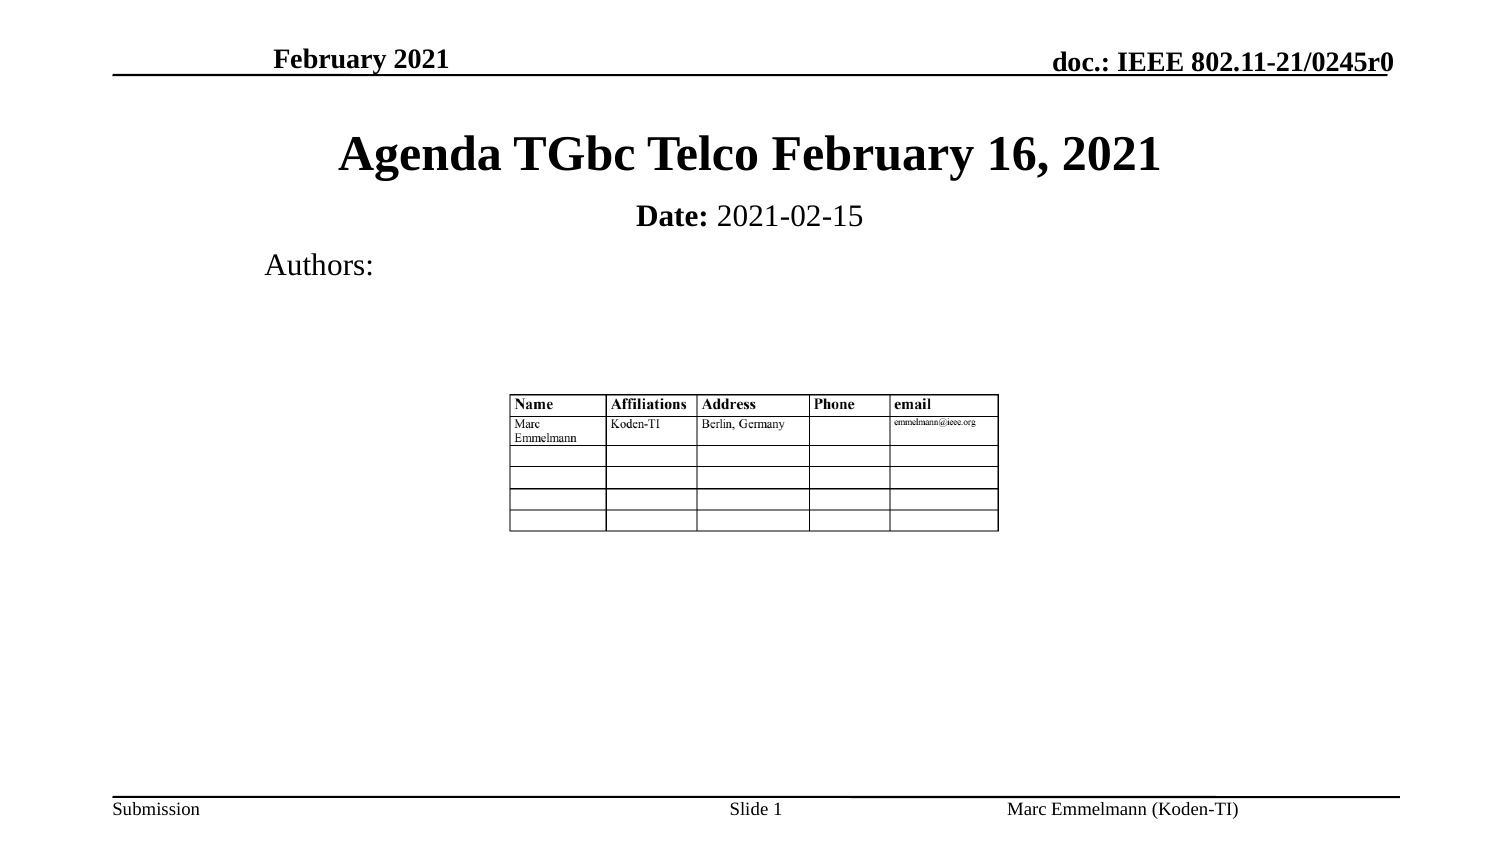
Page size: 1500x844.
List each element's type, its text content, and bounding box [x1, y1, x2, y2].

list Date: 2021-02-15 [271, 187, 1229, 237]
text_box Authors: [253, 238, 432, 286]
title Agenda TGbc Telco February 16, 2021 [271, 84, 1229, 187]
slide_number Slide 1 [712, 796, 800, 842]
footer Marc Emmelmann (Koden-TI) [864, 796, 1239, 820]
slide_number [272, 40, 557, 75]
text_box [504, 394, 1009, 548]
